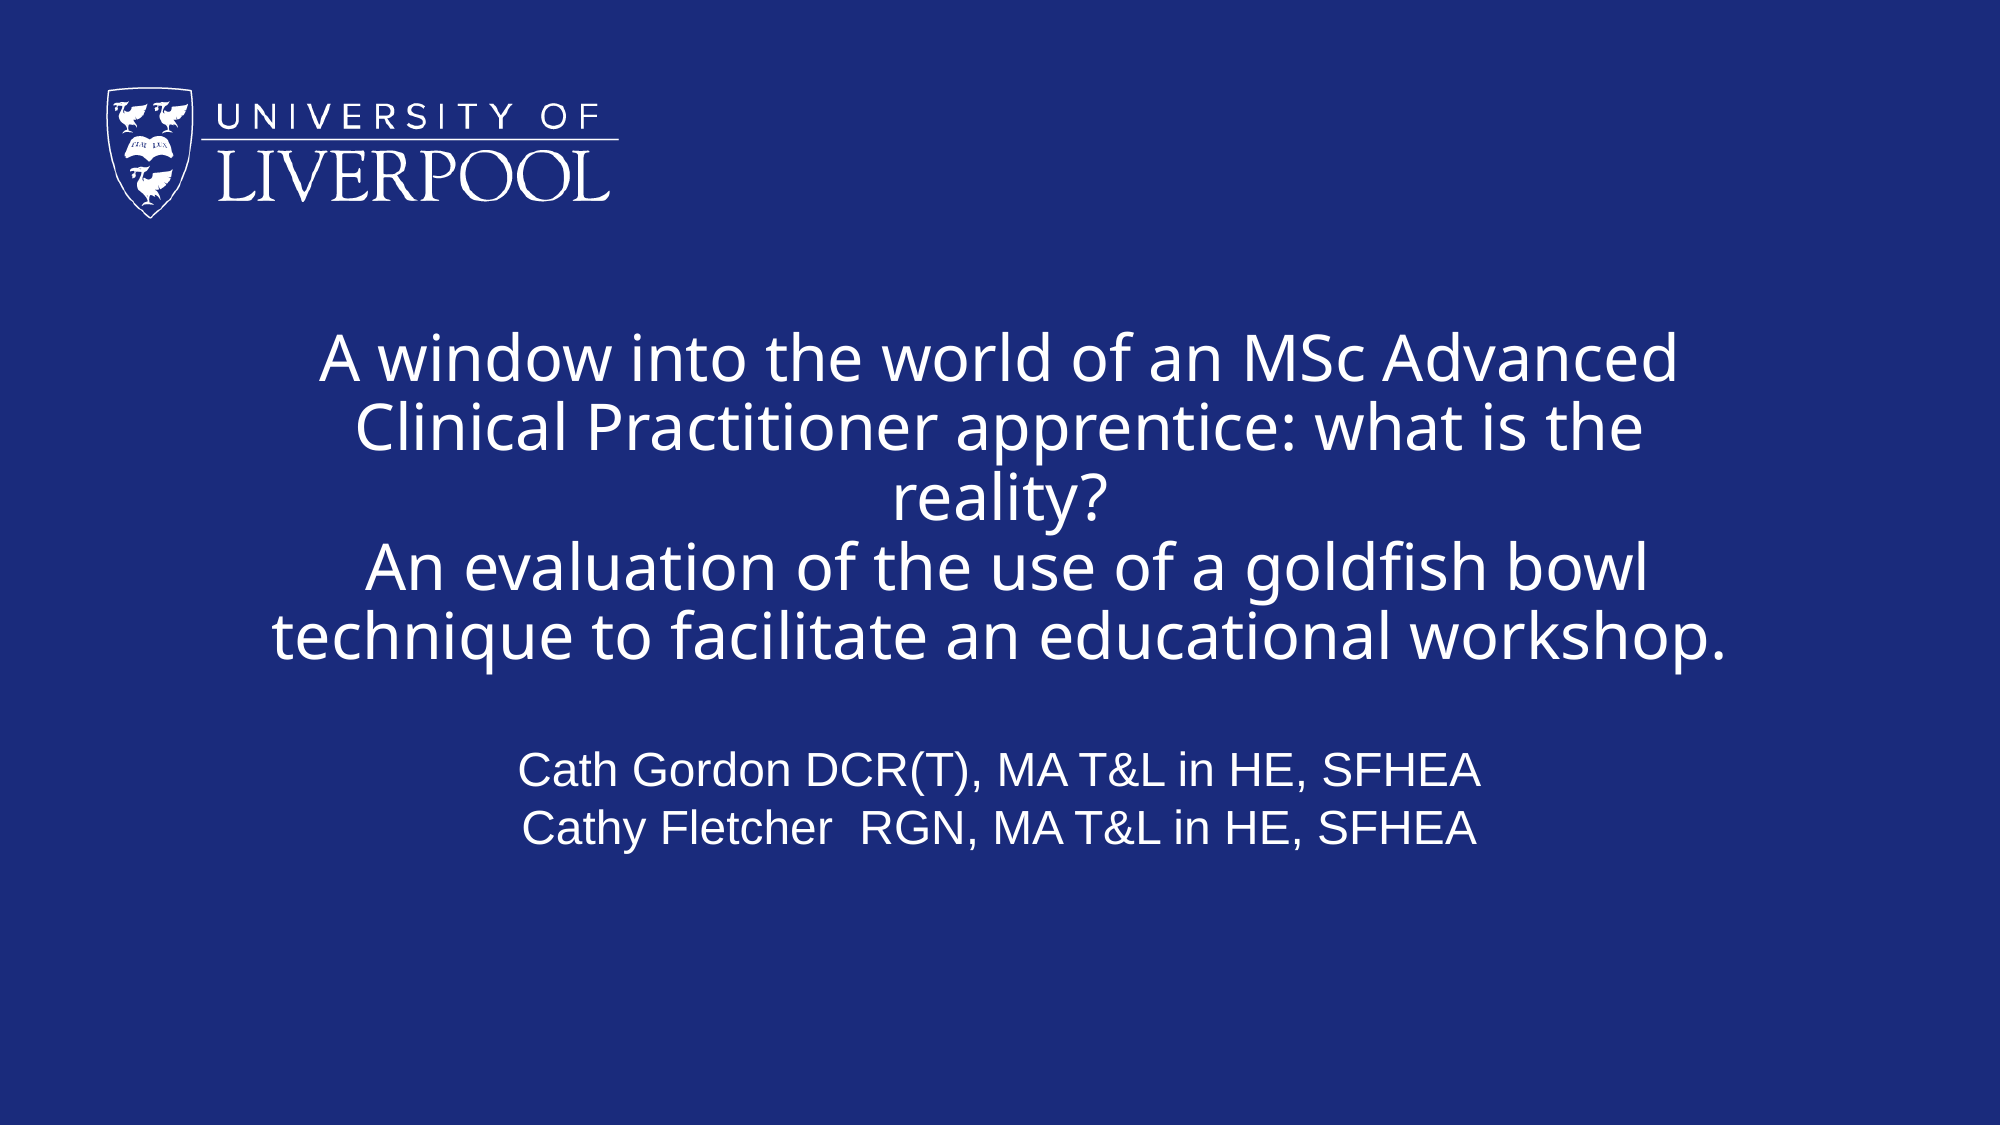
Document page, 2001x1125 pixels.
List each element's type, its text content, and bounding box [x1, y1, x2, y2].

title A window into the world of an MSc Advanced Clinical Practitioner apprentice: what is the reality? An evaluation of the use of a goldfish bowl technique to facilitate an educational workshop. [249, 262, 1750, 682]
subtitle Cath Gordon DCR(T), MA T&L in HE, SFHEA Cathy Fletcher RGN, MA T&L in HE, SFHEA [249, 731, 1750, 863]
picture [106, 87, 619, 219]
